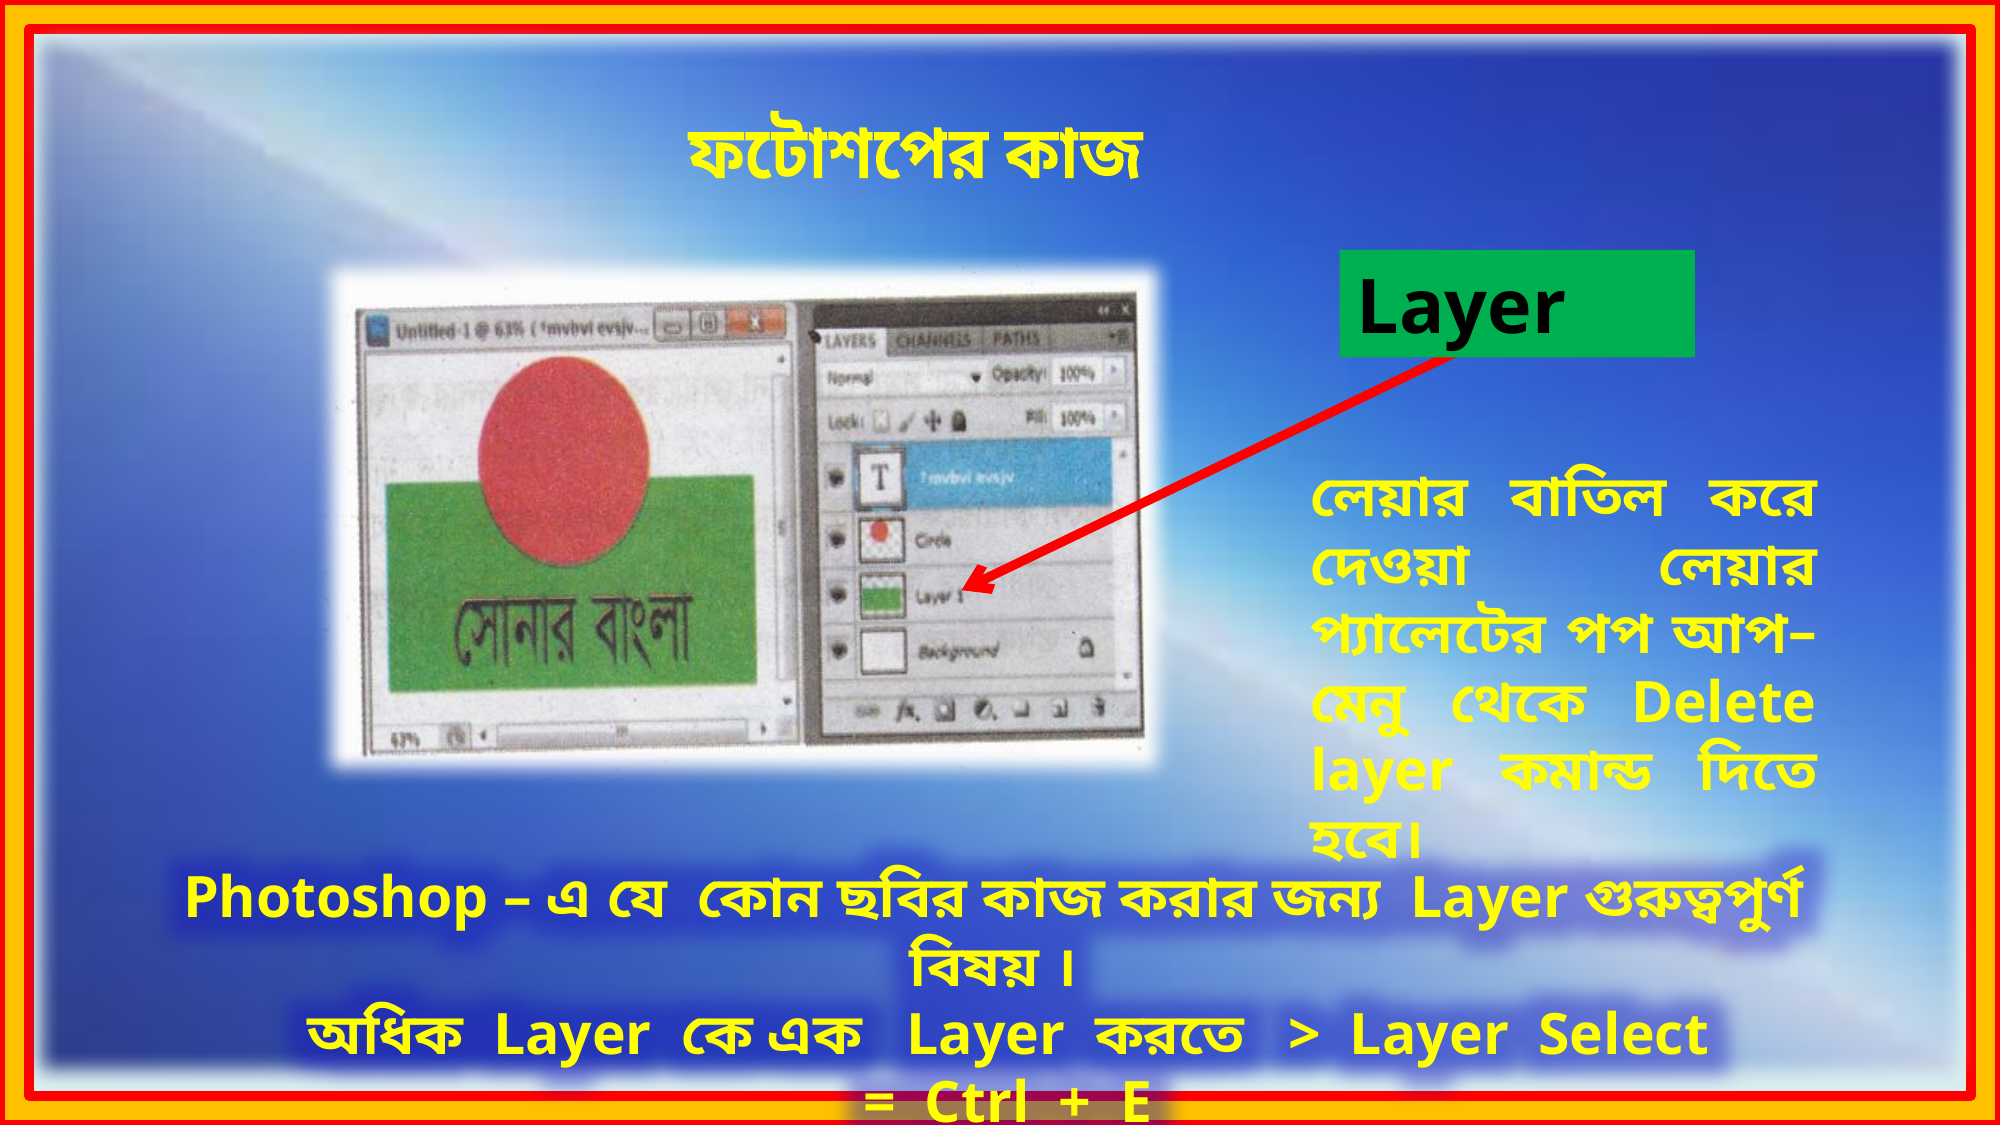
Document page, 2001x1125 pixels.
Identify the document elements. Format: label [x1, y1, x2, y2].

picture [24, 24, 1976, 1088]
text_box [961, 352, 1456, 591]
text_box [0, 0, 2000, 1125]
